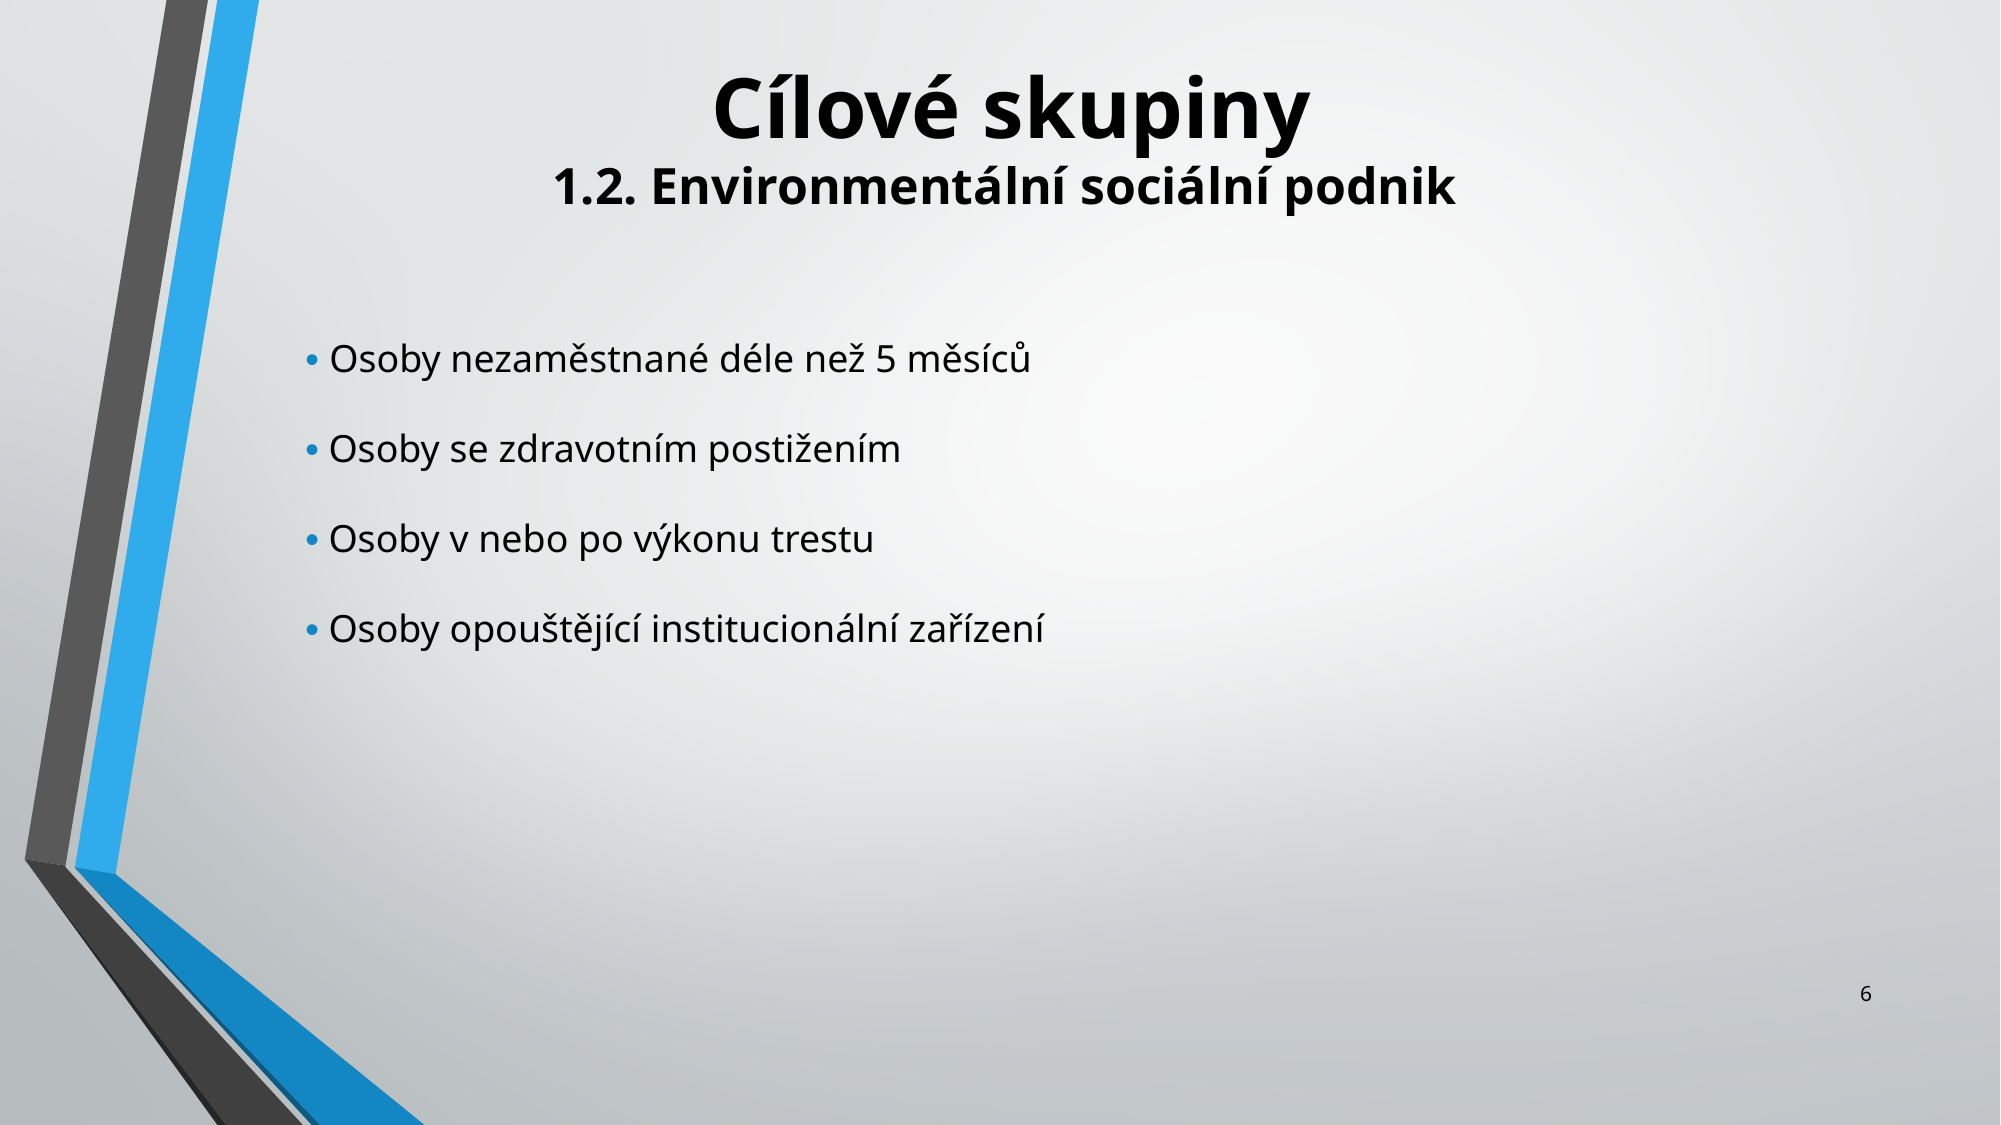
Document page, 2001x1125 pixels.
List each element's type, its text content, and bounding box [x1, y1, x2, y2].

text_box Cílové skupiny 1.2. Environmentální sociální podnik [499, 47, 1523, 223]
slide_number 6 [1796, 965, 1887, 1025]
text_box • Osoby nezaměstnané déle než 5 měsíců • Osoby se zdravotním postižením • Osoby v nebo po výkonu trestu • Osoby opouštějící institucionální zařízení [290, 327, 1798, 658]
